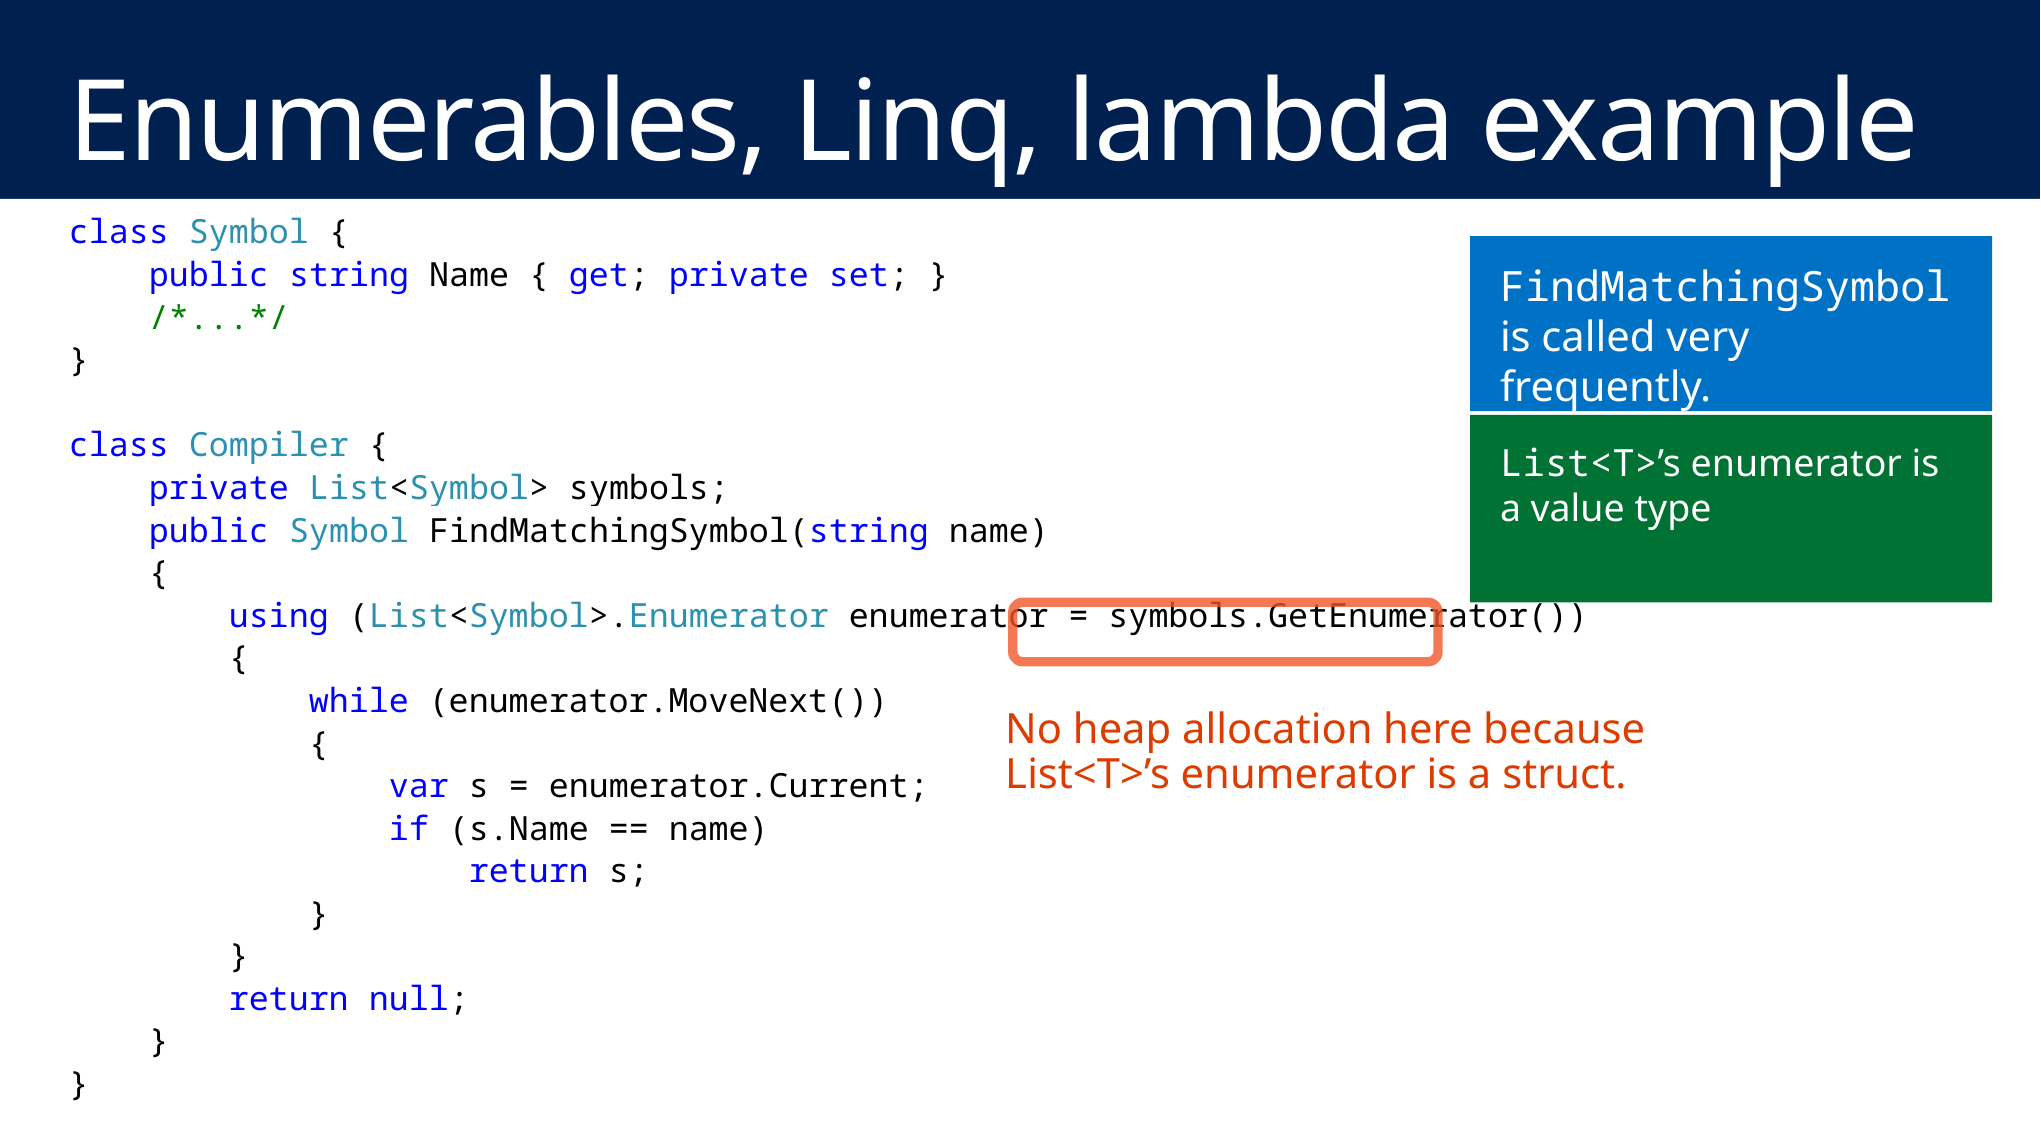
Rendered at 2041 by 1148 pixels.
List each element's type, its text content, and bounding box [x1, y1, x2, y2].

list class Symbol { public string Name { get; private set; } /*...*/ } class Compiler { private List<Symbol> symbols; public Symbol FindMatchingSymbol(string name) { using (List<Symbol>.Enumerator enumerator = symbols.GetEnumerator()) { while (enumerator.MoveNext()) { var s = enumerator.Current; if (s.Name == name) return s; } } return null; } } [45, 200, 1996, 1148]
text_box [1011, 601, 1439, 663]
title Enumerables, Linq, lambda example [45, 48, 1996, 200]
text_box FindMatchingSymbol is called very frequently. [1469, 235, 1993, 412]
text_box List<T>’s enumerator is a value type [1469, 414, 1993, 603]
text_box No heap allocation here because List<T>’s enumerator is a struct. [975, 683, 1831, 821]
